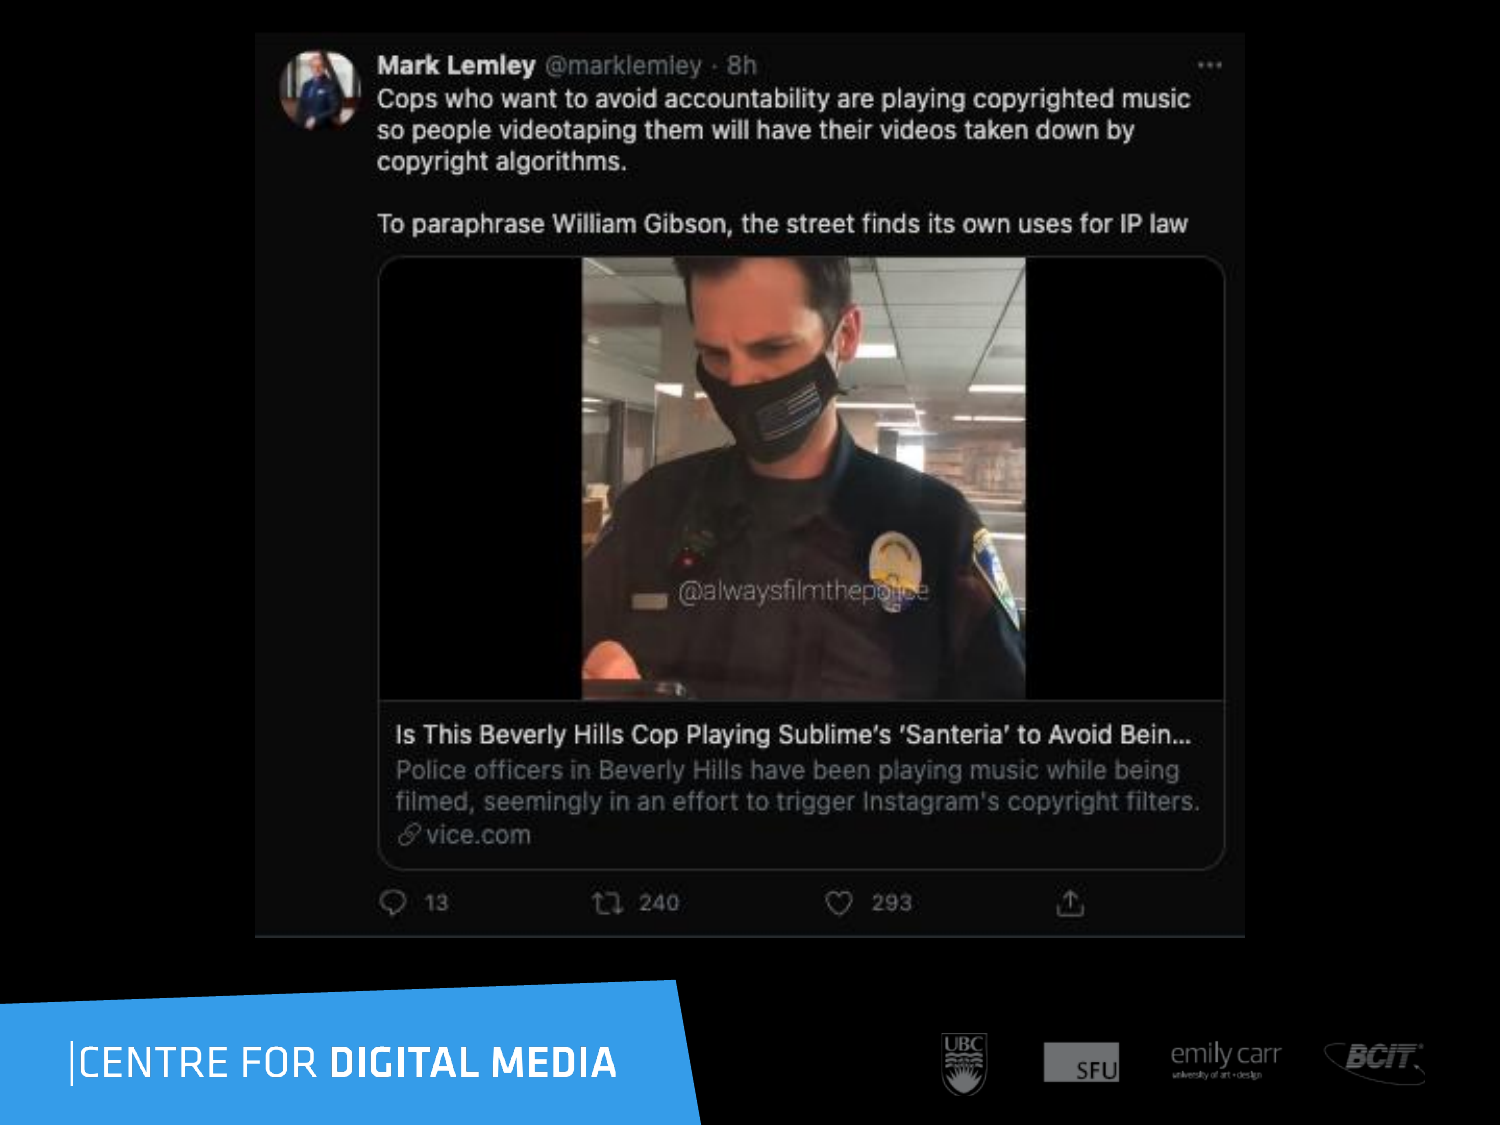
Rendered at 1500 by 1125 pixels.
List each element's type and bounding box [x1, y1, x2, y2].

picture [254, 31, 1246, 939]
